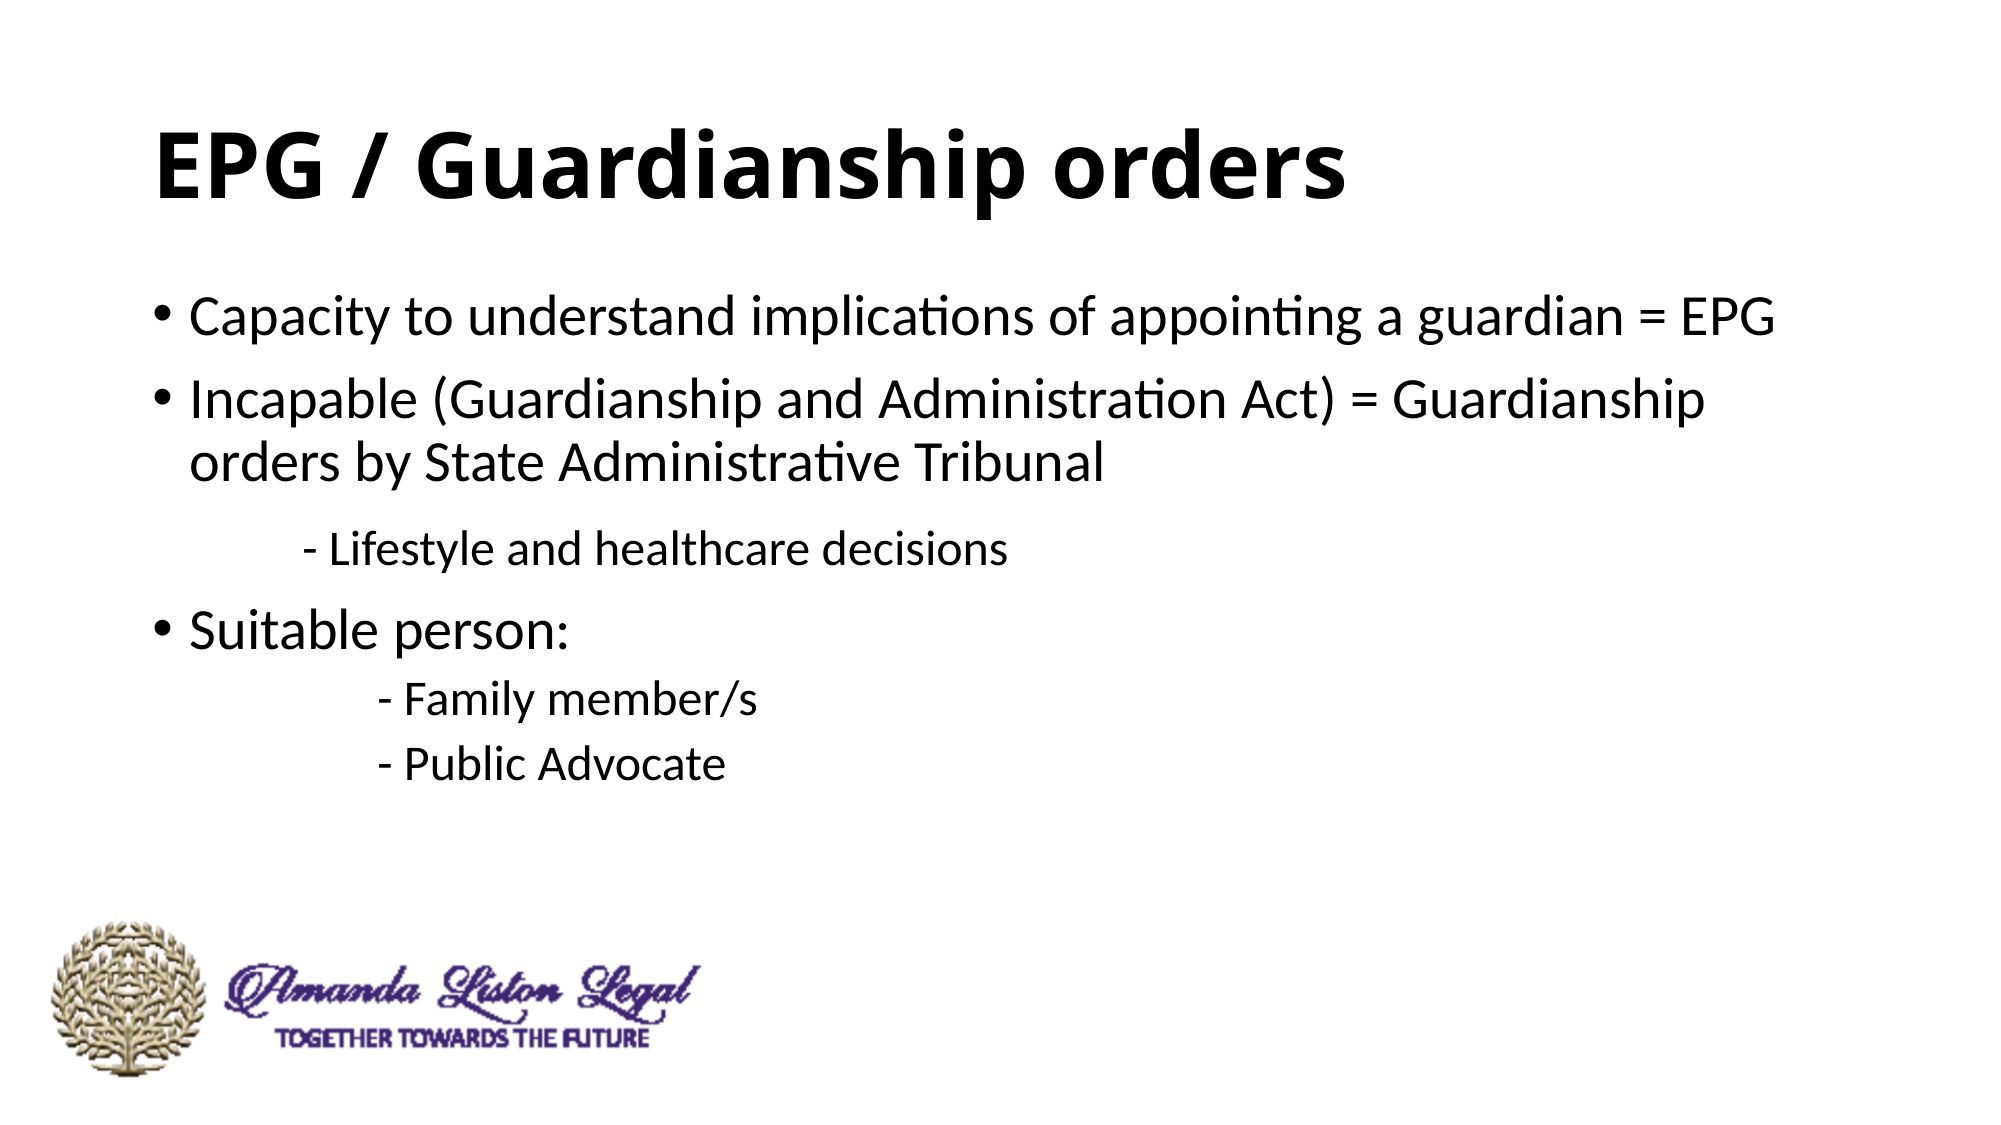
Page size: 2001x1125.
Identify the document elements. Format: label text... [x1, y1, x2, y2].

picture [0, 889, 774, 1125]
title EPG / Guardianship orders [137, 59, 1863, 277]
list Capacity to understand implications of appointing a guardian = EPG Incapable (Guardianship and Administration Act) = Guardianship orders by State Administrative Tribunal - Lifestyle and healthcare decisions Suitable person: - Family member/s - Public Advocate [137, 277, 1863, 992]
